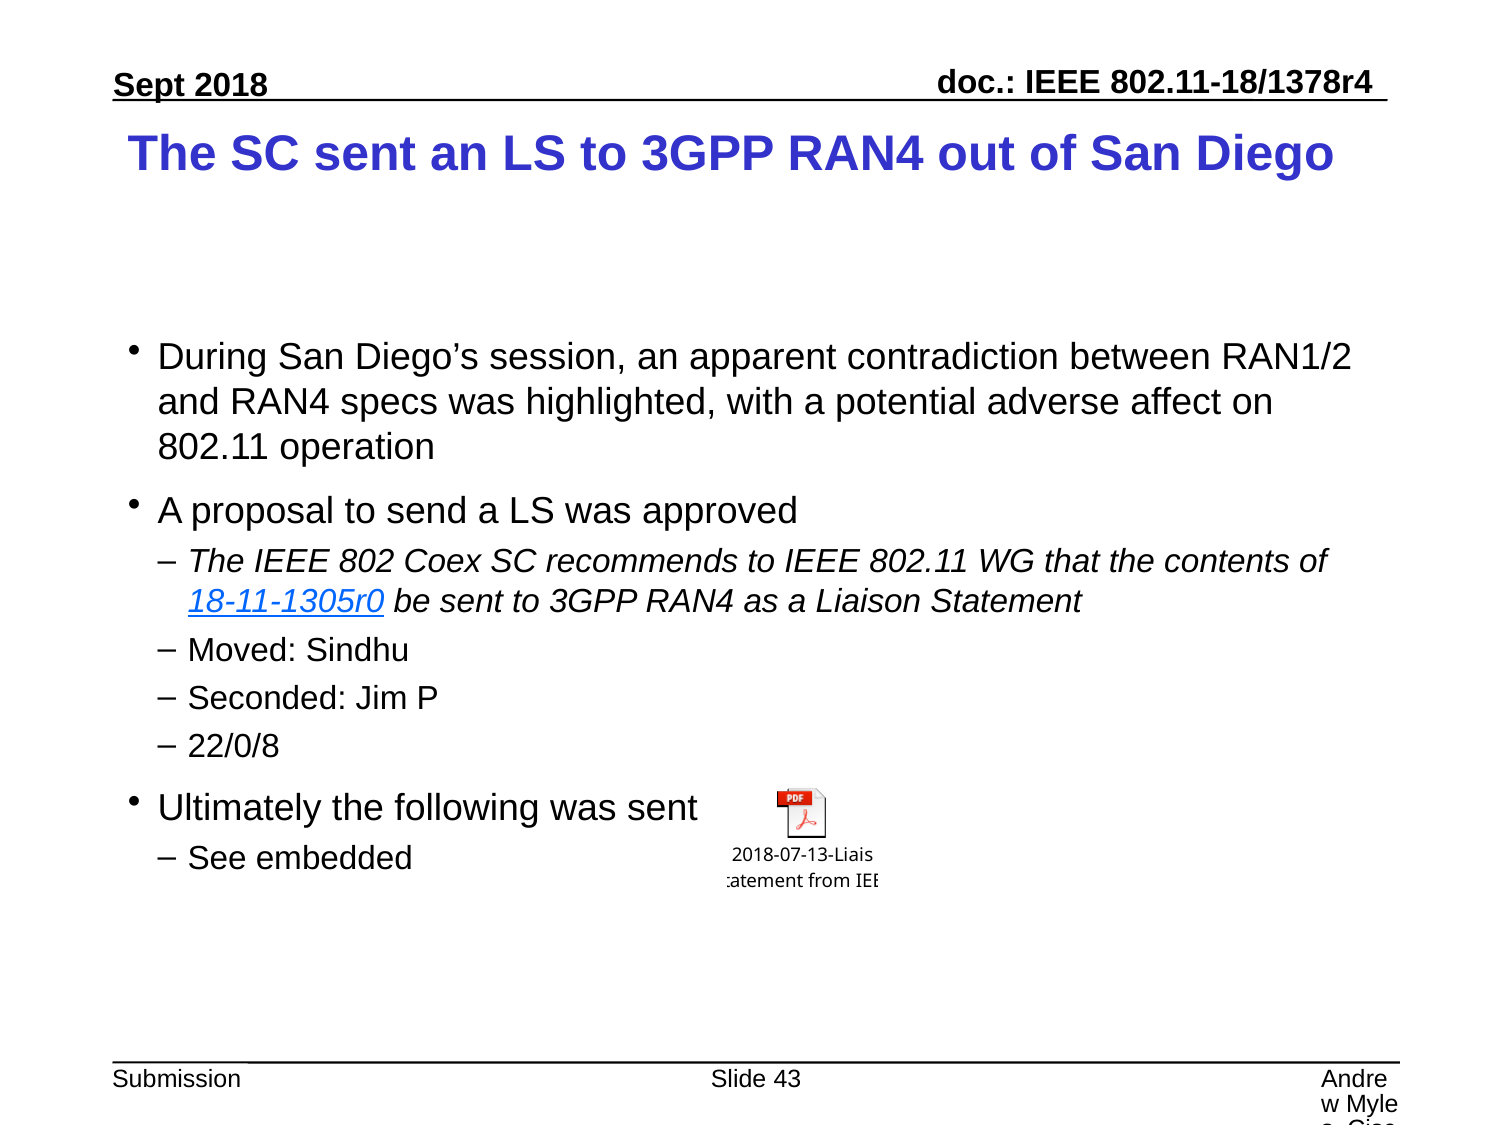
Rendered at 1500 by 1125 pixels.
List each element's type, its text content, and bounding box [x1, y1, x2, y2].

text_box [727, 787, 878, 920]
slide_number Slide 43 [709, 1061, 803, 1093]
title The SC sent an LS to 3GPP RAN4 out of San Diego [112, 112, 1388, 288]
footer Andrew Myles, Cisco [1320, 1061, 1402, 1093]
list During San Diego’s session, an apparent contradiction between RAN1/2 and RAN4 specs was highlighted, with a potential adverse affect on 802.11 operation A proposal to send a LS was approved The IEEE 802 Coex SC recommends to IEEE 802.11 WG that the contents of 18-11-1305r0 be sent to 3GPP RAN4 as a Liaison Statement Moved: Sindhu Seconded: Jim P 22/0/8 Ultimately the following was sent See embedded [112, 324, 1388, 1000]
